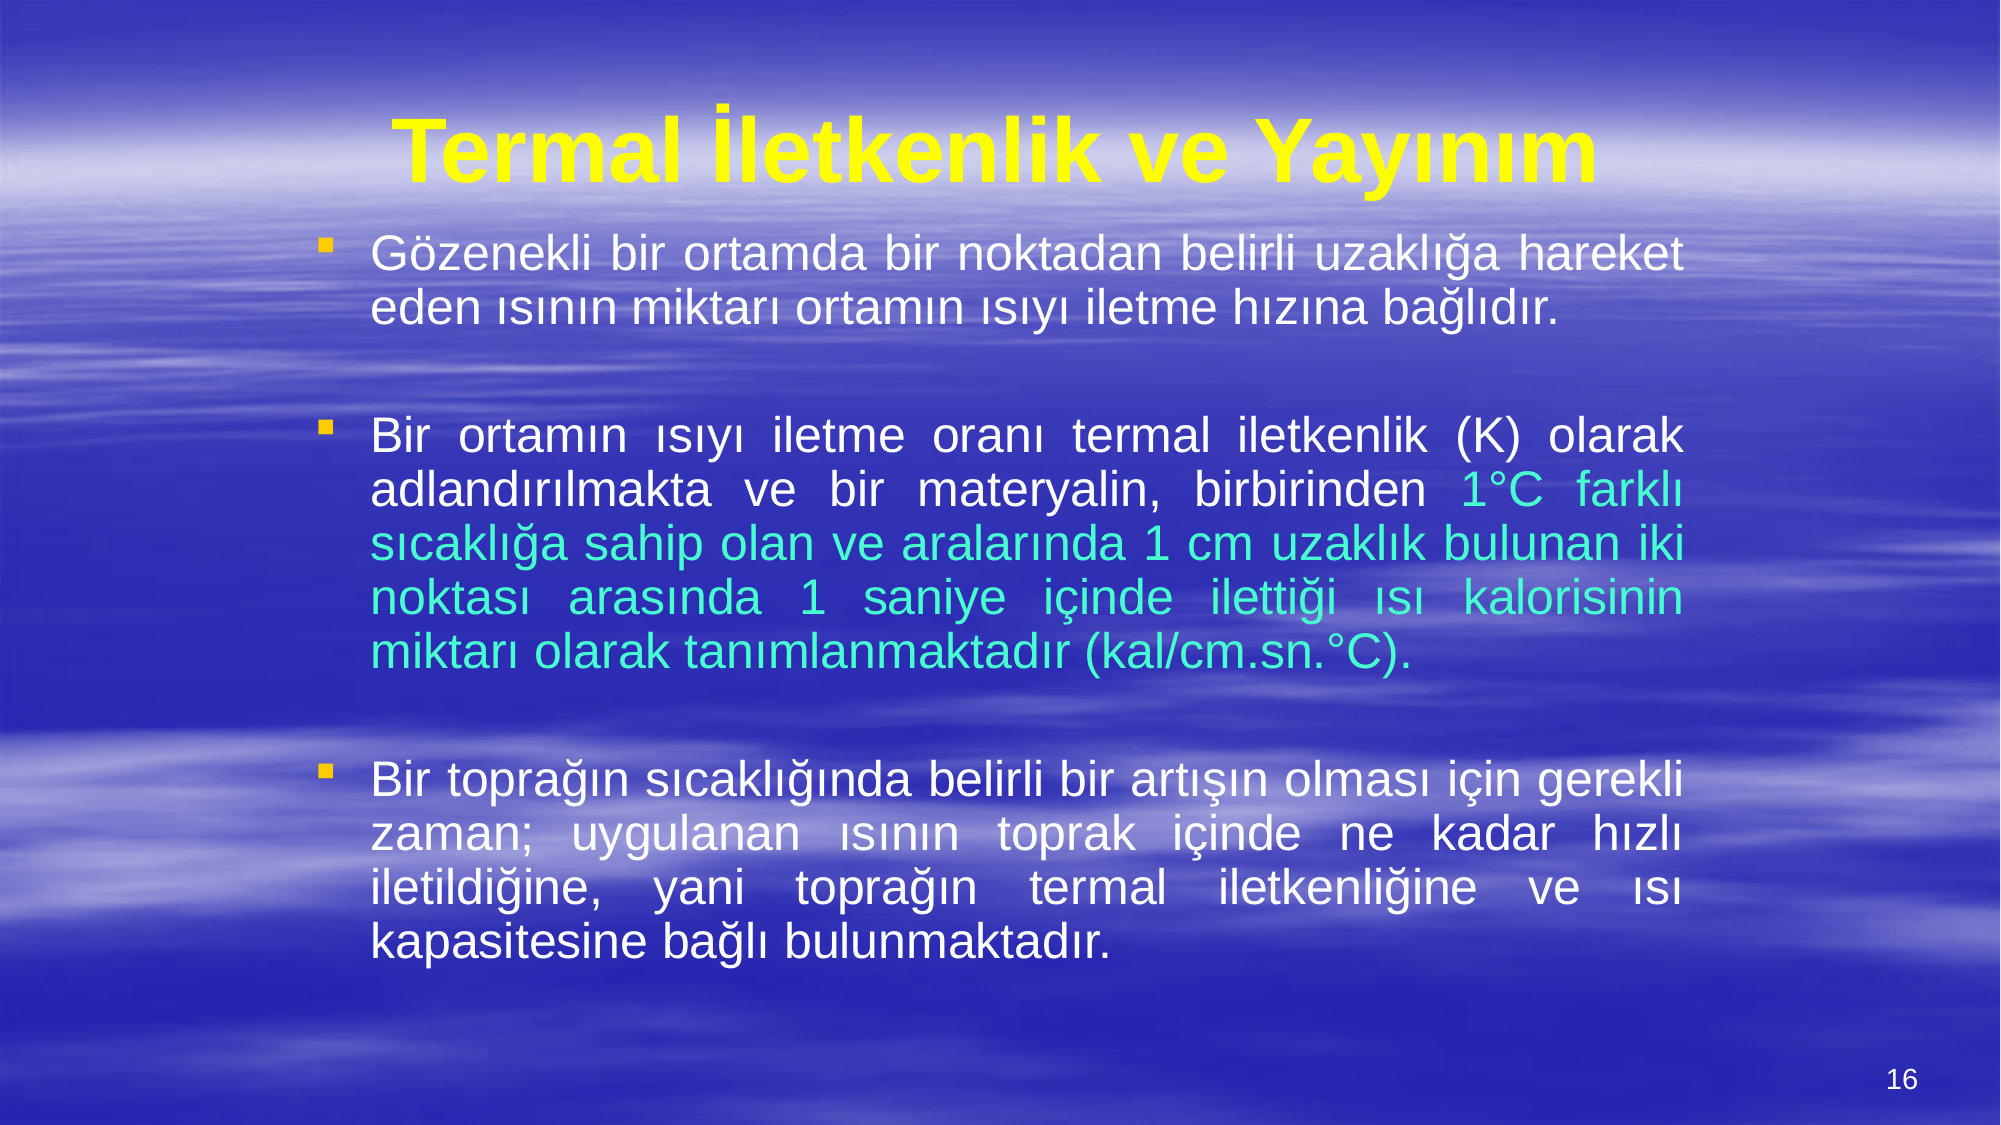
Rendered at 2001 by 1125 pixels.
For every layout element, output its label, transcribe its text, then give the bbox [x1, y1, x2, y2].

title Termal İletkenlik ve Yayınım [65, 37, 1928, 255]
list Gözenekli bir ortamda bir noktadan belirli uzaklığa hareket eden ısının miktarı ortamın ısıyı iletme hızına bağlıdır. Bir ortamın ısıyı iletme oranı termal iletkenlik (K) olarak adlandırılmakta ve bir materyalin, birbirinden 1°C farklı sıcaklığa sahip olan ve aralarında 1 cm uzaklık bulunan iki noktası arasında 1 saniye içinde ilettiği ısı kalorisinin miktarı olarak tanımlanmaktadır (kal/cm.sn.°C). Bir toprağın sıcaklığında belirli bir artışın olması için gerekli zaman; uygulanan ısının toprak içinde ne kadar hızlı iletildiğine, yani toprağın termal iletkenliğine ve ısı kapasitesine bağlı bulunmaktadır. [299, 220, 1701, 1001]
slide_number 16 [1433, 1024, 1934, 1103]
